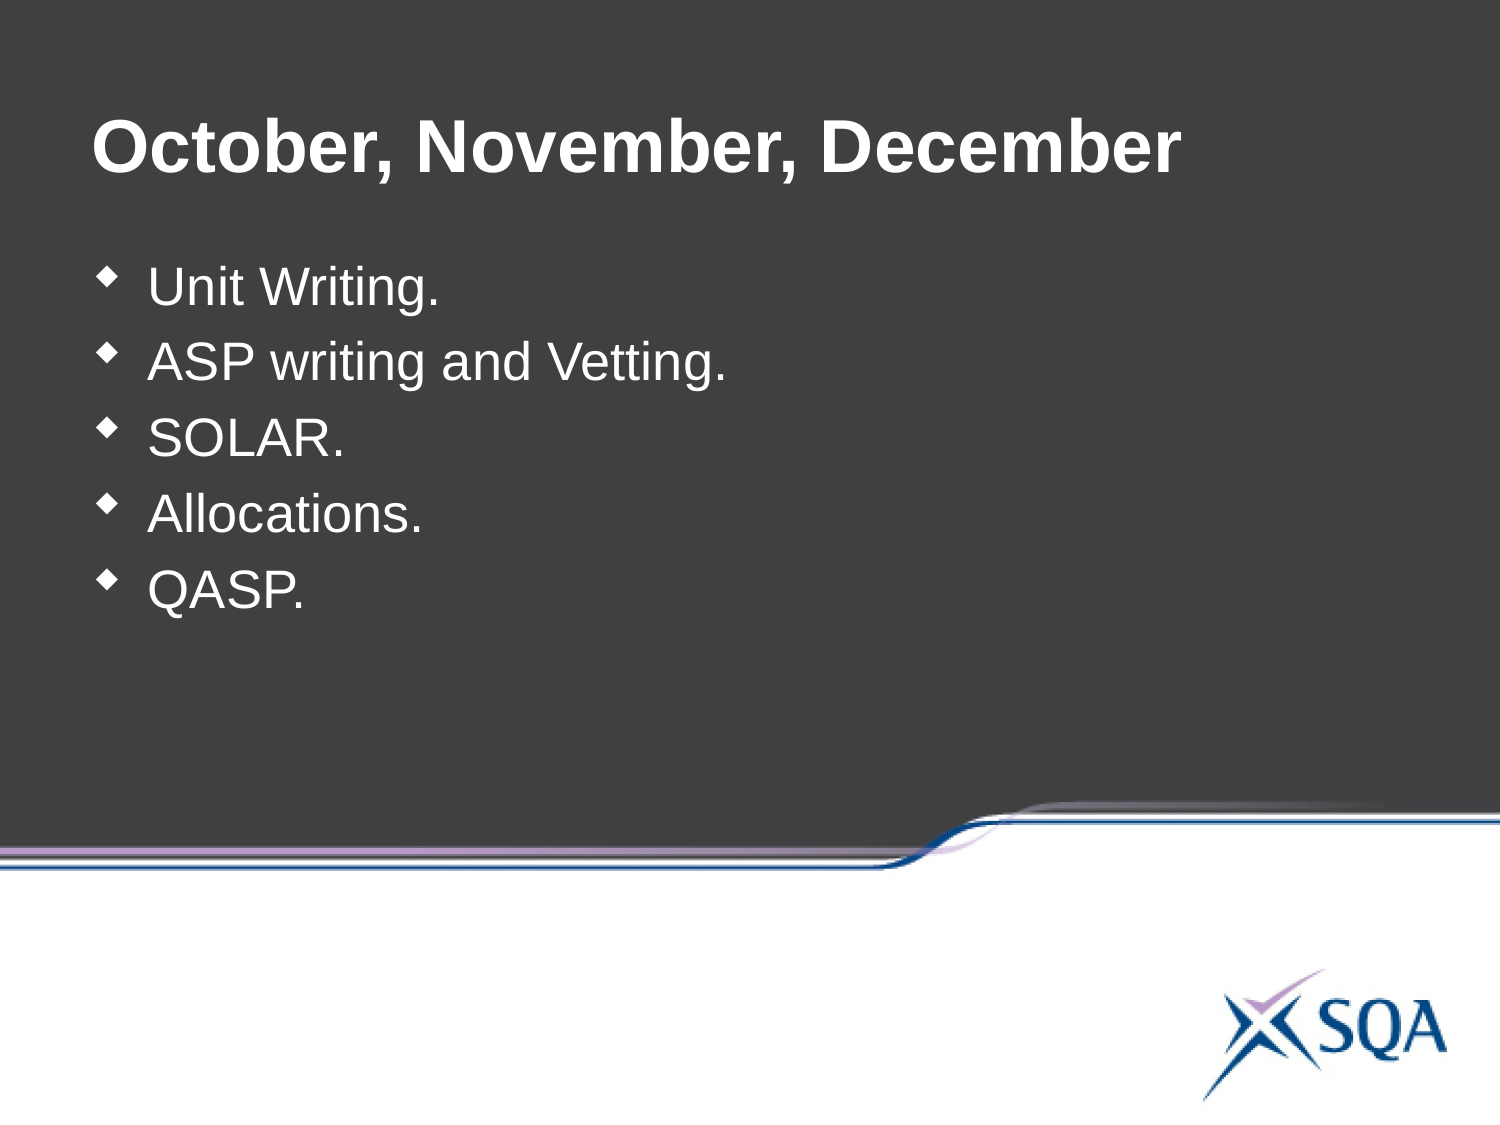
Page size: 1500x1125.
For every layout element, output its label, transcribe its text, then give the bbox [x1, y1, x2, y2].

text_box Unit Writing. ASP writing and Vetting. SOLAR. Allocations. QASP. [76, 243, 1353, 882]
picture [0, 0, 1500, 1125]
text_box October, November, December [76, 89, 1427, 220]
